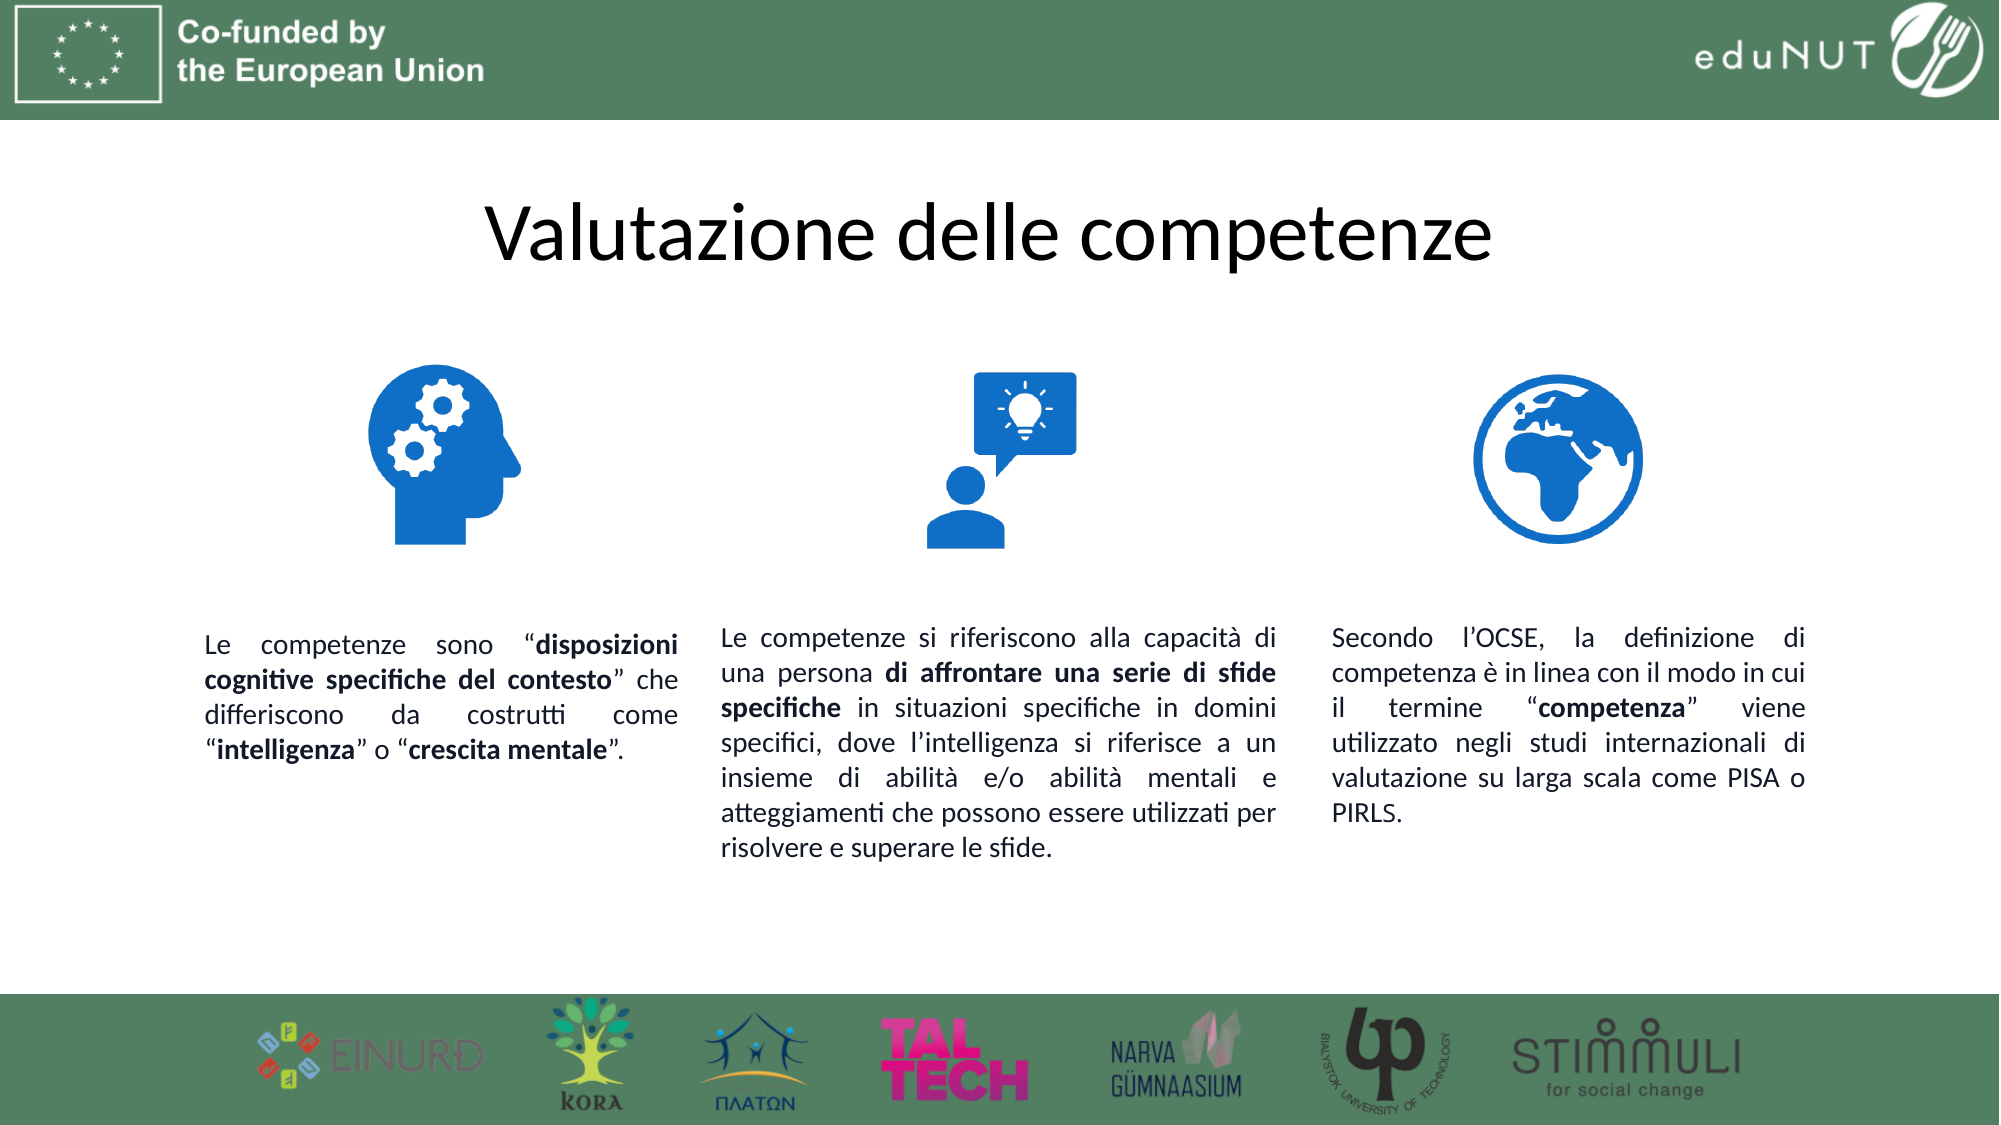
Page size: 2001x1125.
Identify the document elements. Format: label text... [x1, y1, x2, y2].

picture [0, 994, 1999, 1125]
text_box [204, 352, 1807, 869]
picture [0, 0, 1999, 120]
title Valutazione delle competenze [136, 137, 1862, 331]
